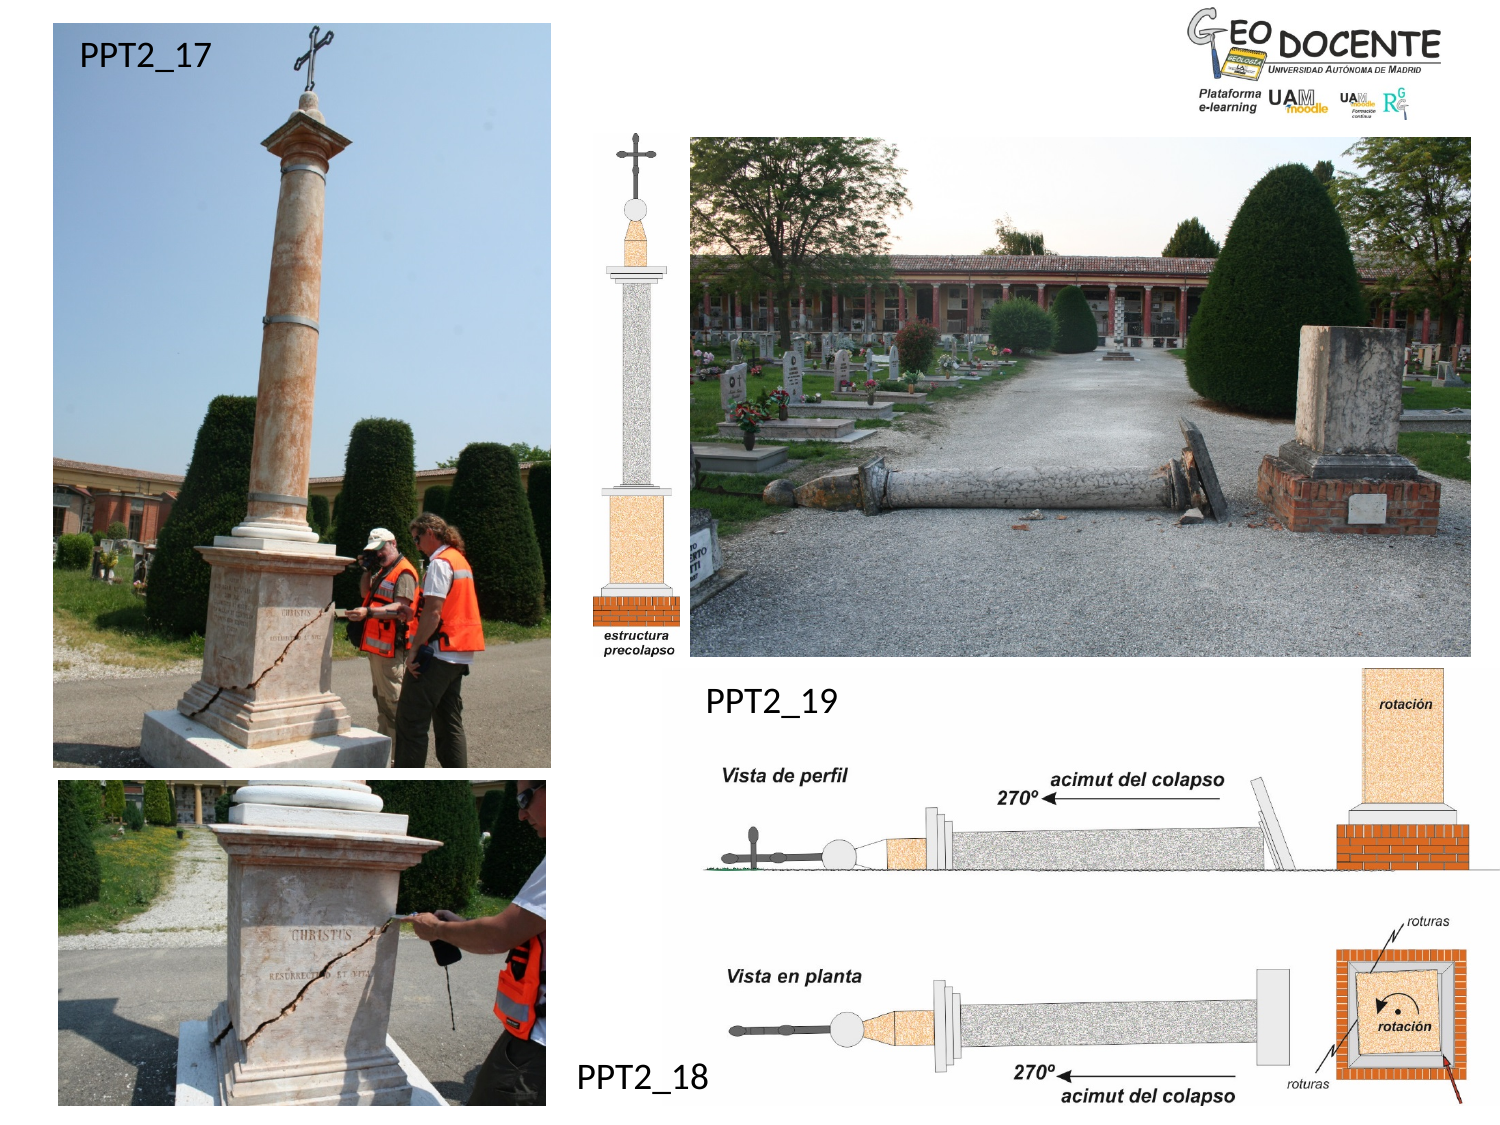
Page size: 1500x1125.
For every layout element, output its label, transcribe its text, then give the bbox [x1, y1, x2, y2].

picture [662, 668, 1500, 1107]
text_box PPT2_18 [561, 1044, 656, 1105]
picture [58, 780, 546, 1107]
picture [593, 133, 680, 658]
picture [1186, 6, 1442, 121]
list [690, 136, 1471, 658]
picture [53, 22, 551, 768]
